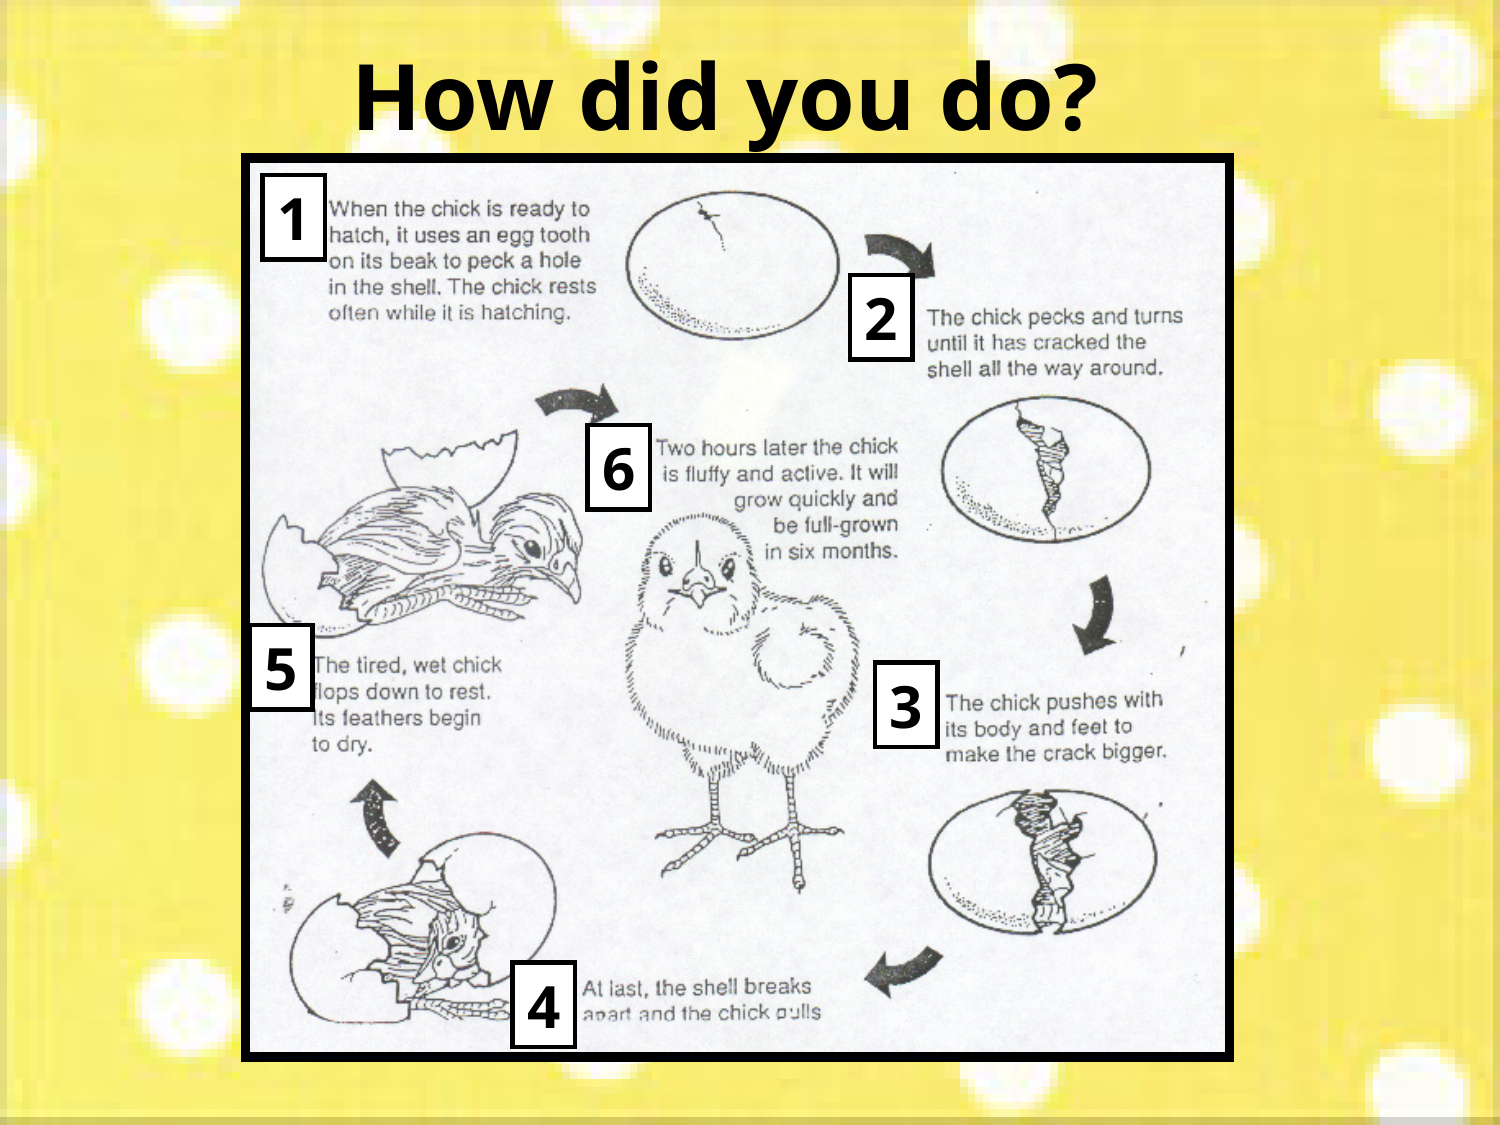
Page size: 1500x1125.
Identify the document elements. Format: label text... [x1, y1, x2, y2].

picture [249, 162, 1226, 1053]
picture [0, 0, 1500, 1125]
title How did you do? [87, 0, 1363, 188]
